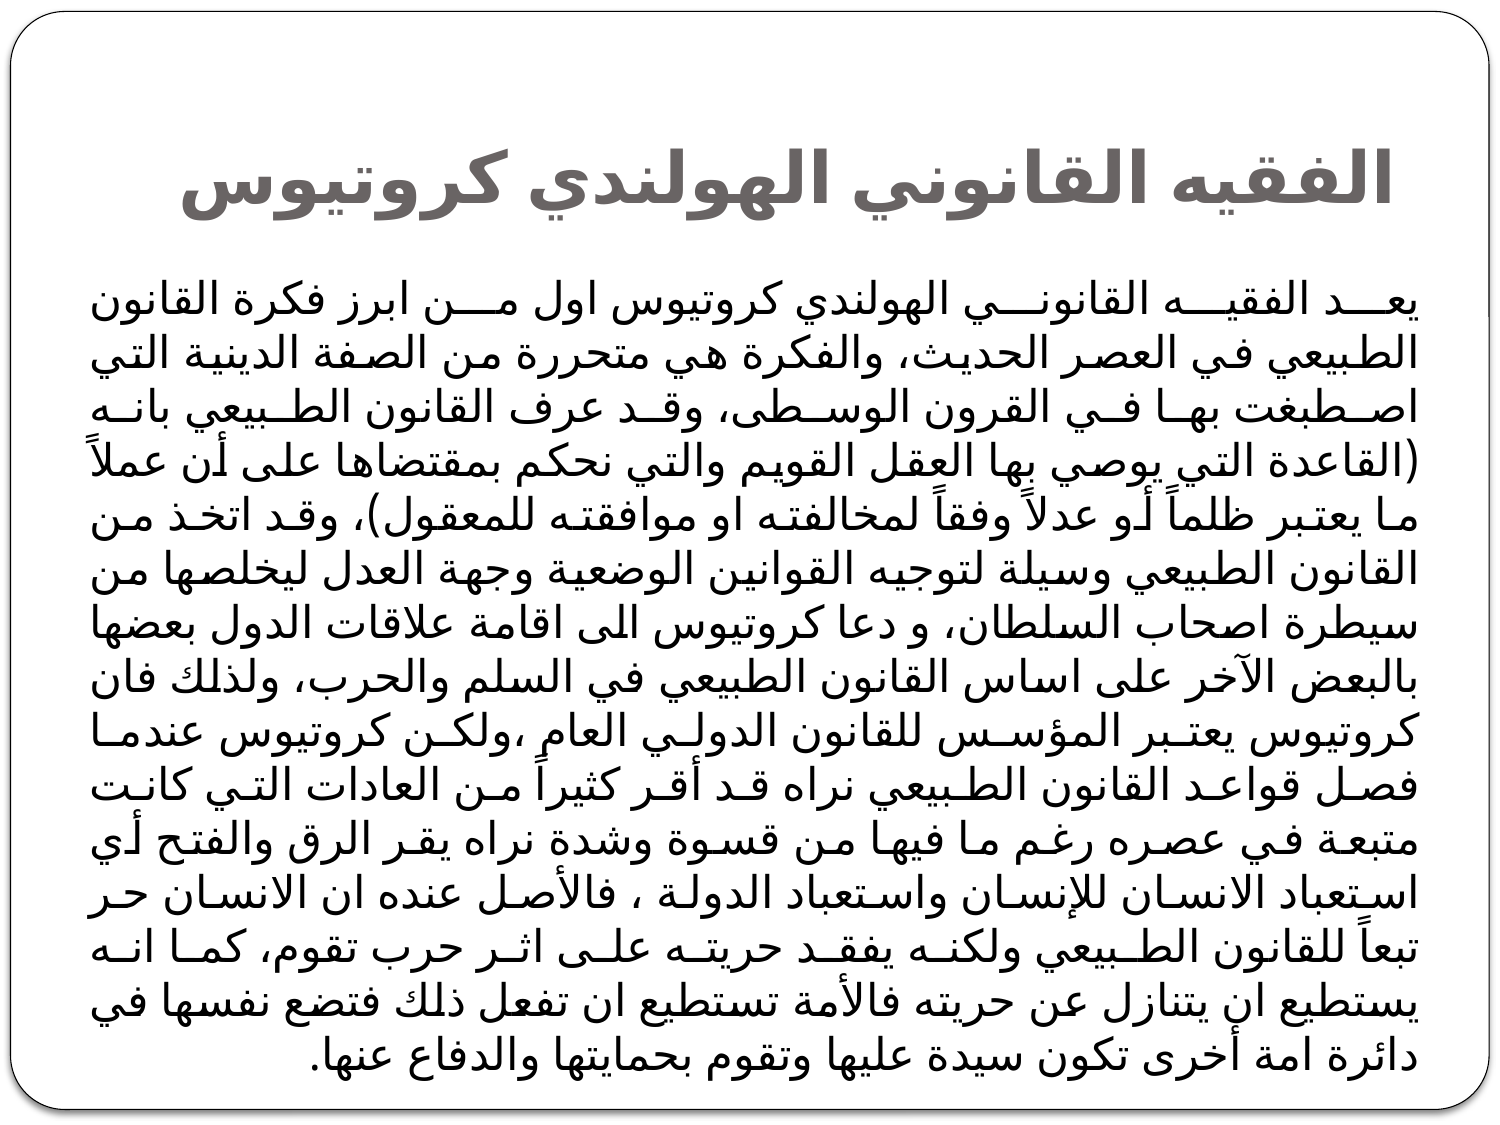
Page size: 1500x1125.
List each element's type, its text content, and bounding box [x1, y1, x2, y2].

title الفقيه القانوني الهولندي كروتيوس [150, 45, 1425, 233]
list يعد الفقيه القانوني الهولندي كروتيوس اول من ابرز فكرة القانون الطبيعي في العصر الحديث، والفكرة هي متحررة من الصفة الدينية التي اصطبغت بها في القرون الوسطى، وقد عرف القانون الطبيعي بانه (القاعدة التي يوصي بها العقل القويم والتي نحكم بمقتضاها على أن عملاً ما يعتبر ظلماً أو عدلاً وفقاً لمخالفته او موافقته للمعقول)، وقد اتخذ من القانون الطبيعي وسيلة لتوجيه القوانين الوضعية وجهة العدل ليخلصها من سيطرة اصحاب السلطان، و دعا كروتيوس الى اقامة علاقات الدول بعضها بالبعض الآخر على اساس القانون الطبيعي في السلم والحرب، ولذلك فان كروتيوس يعتبر المؤسس للقانون الدولي العام ،ولكن كروتيوس عندما فصل قواعد القانون الطبيعي نراه قد أقر كثيراً من العادات التي كانت متبعة في عصره رغم ما فيها من قسوة وشدة نراه يقر الرق والفتح أي استعباد الانسان للإنسان واستعباد الدولة ، فالأصل عنده ان الانسان حر تبعاً للقانون الطبيعي ولكنه يفقد حريته على اثر حرب تقوم، كما انه يستطيع ان يتنازل عن حريته فالأمة تستطيع ان تفعل ذلك فتضع نفسها في دائرة امة أخرى تكون سيدة عليها وتقوم بحمايتها والدفاع عنها. [75, 262, 1436, 1106]
